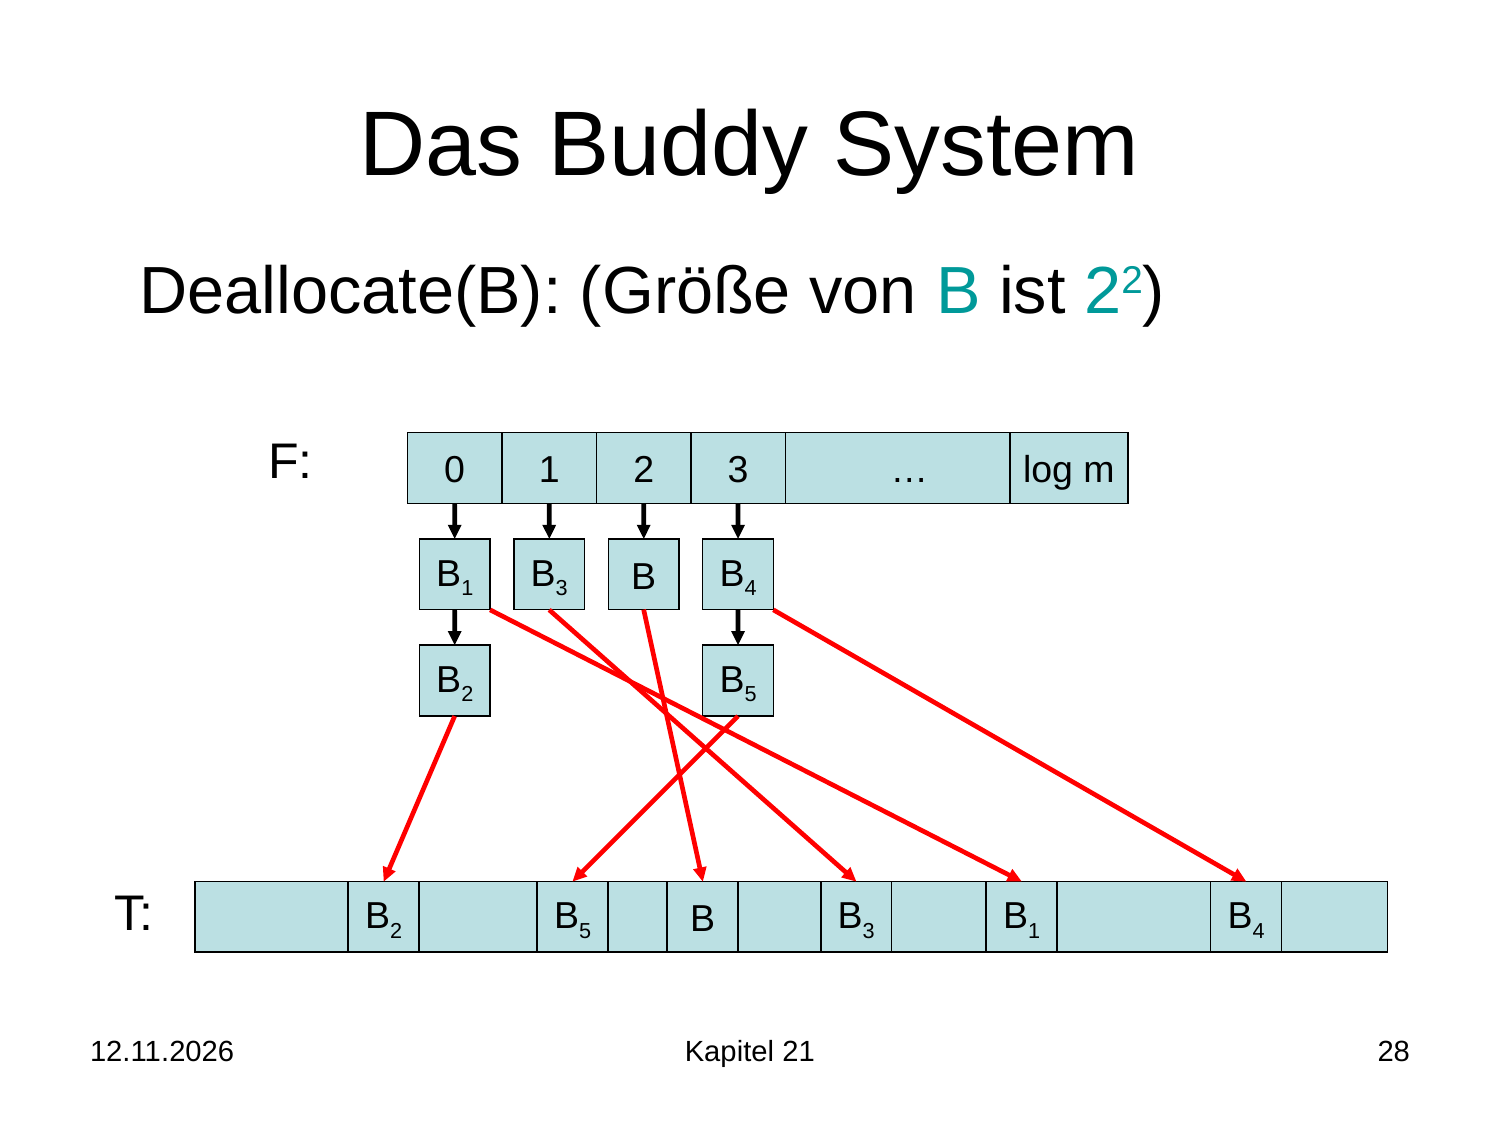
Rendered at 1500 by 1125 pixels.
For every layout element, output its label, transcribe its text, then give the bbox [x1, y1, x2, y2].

text_box [543, 503, 556, 539]
text_box B4 [1210, 881, 1282, 953]
text_box [731, 609, 745, 646]
text_box B1 [986, 881, 1057, 953]
text_box 0 [407, 432, 501, 504]
text_box [773, 609, 1247, 882]
text_box B [608, 538, 680, 610]
text_box [1057, 881, 1210, 953]
text_box [572, 774, 679, 882]
text_box 3 [690, 432, 785, 504]
text_box [194, 881, 348, 953]
text_box B2 [348, 881, 419, 953]
text_box [643, 609, 707, 882]
text_box [419, 881, 537, 953]
text_box [738, 881, 820, 953]
slide_number 28 [1074, 1024, 1426, 1103]
text_box Deallocate(B): (Größe von B ist 22) [124, 238, 1199, 334]
text_box B3 [820, 881, 892, 953]
text_box [731, 503, 745, 539]
text_box B2 [419, 645, 491, 716]
text_box 1 [501, 432, 596, 504]
text_box [608, 881, 667, 953]
text_box [637, 503, 650, 539]
text_box B3 [513, 538, 585, 610]
text_box B1 [419, 538, 491, 610]
text_box [382, 716, 455, 882]
text_box … [785, 432, 1009, 504]
text_box log m [1009, 432, 1128, 504]
text_box B4 [702, 538, 774, 610]
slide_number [74, 1024, 426, 1103]
text_box B5 [537, 881, 608, 953]
text_box [1282, 881, 1388, 953]
text_box B5 [702, 645, 774, 716]
footer Kapitel 21 [512, 1024, 988, 1103]
text_box [725, 730, 1022, 882]
text_box [892, 881, 986, 953]
text_box [448, 503, 461, 539]
text_box T: [99, 872, 169, 948]
text_box [706, 749, 857, 882]
text_box F: [253, 420, 329, 496]
text_box 2 [596, 432, 690, 504]
title Das Buddy System [74, 44, 1426, 233]
text_box B [667, 881, 738, 953]
text_box [448, 609, 461, 646]
